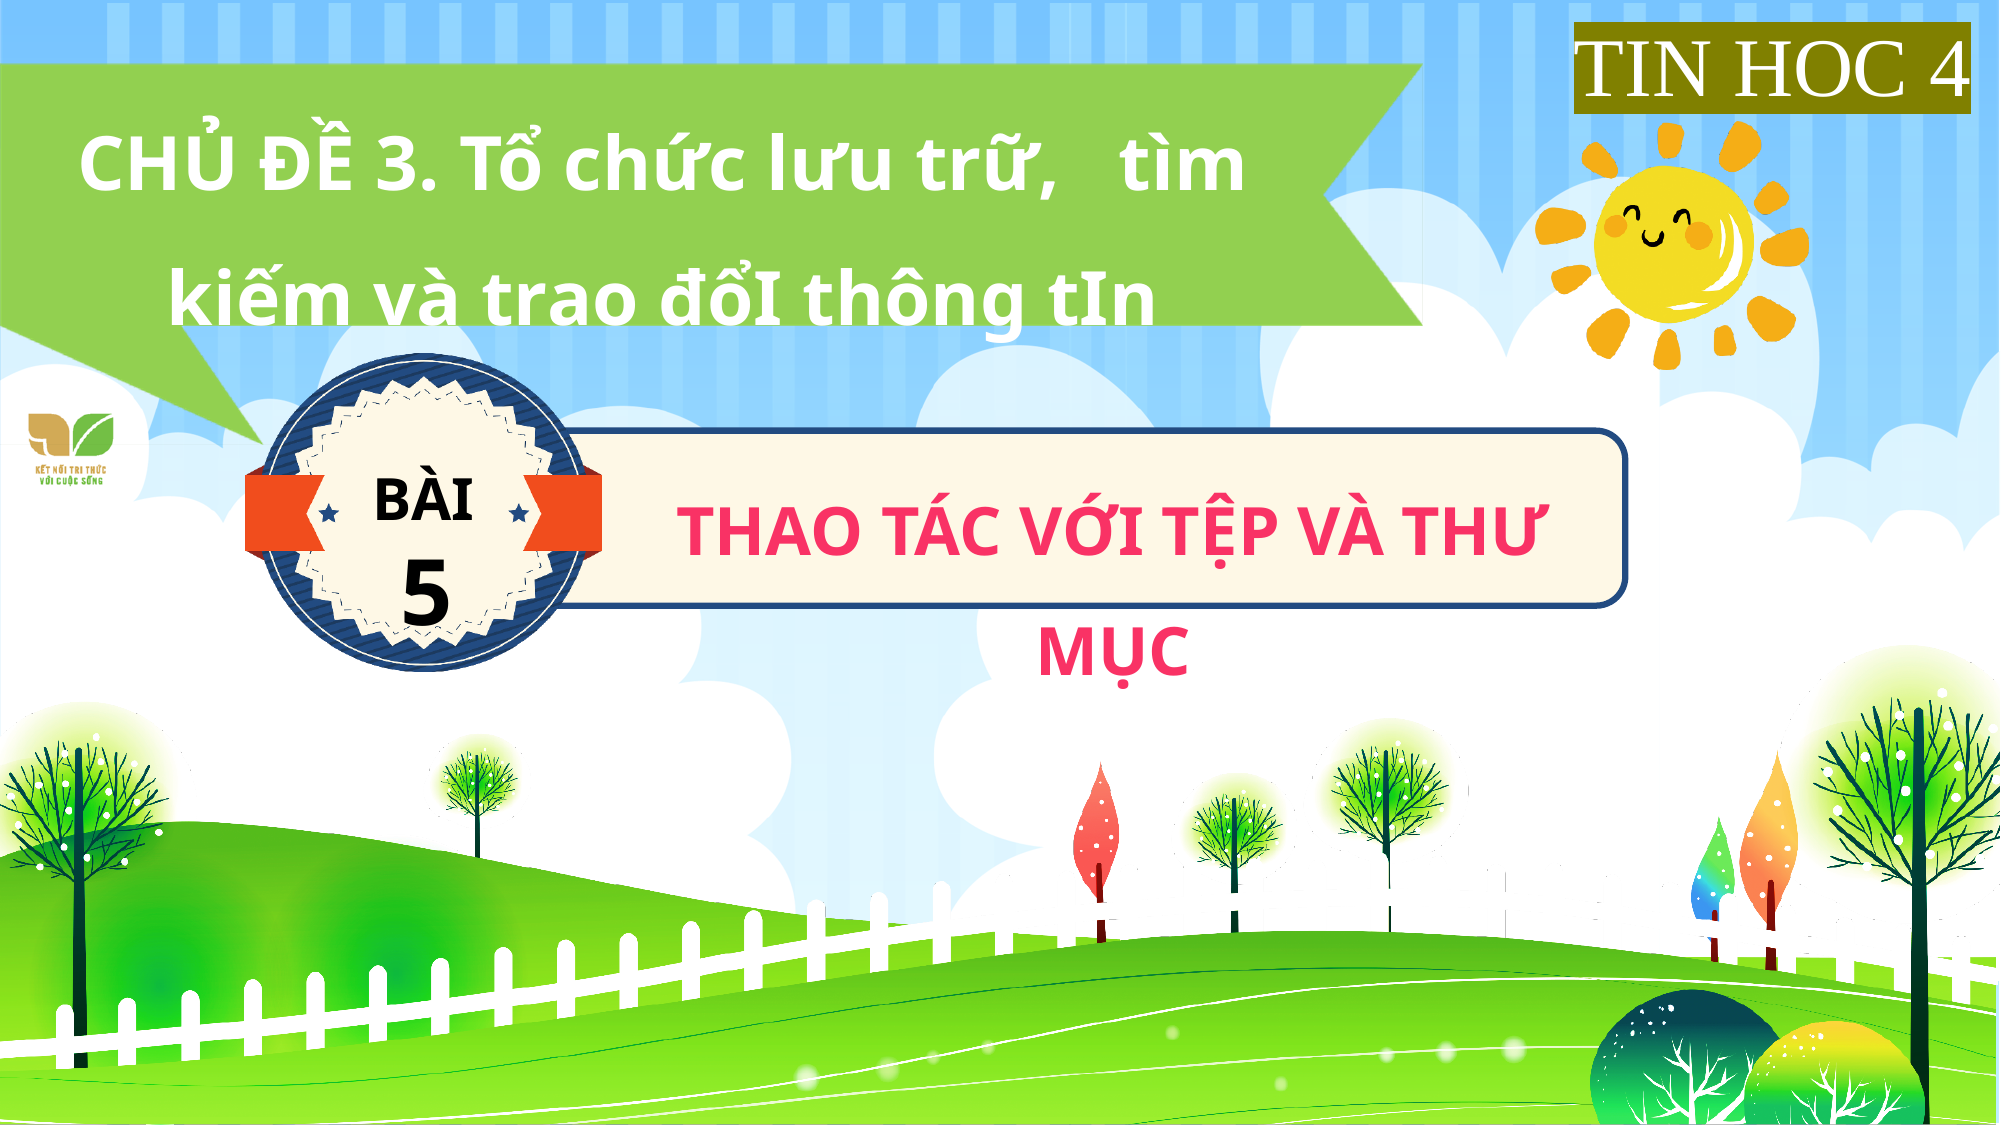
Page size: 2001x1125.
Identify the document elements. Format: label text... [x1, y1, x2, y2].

text_box TIN HOC 4 [1559, 5, 2000, 121]
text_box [245, 353, 1626, 672]
picture [0, 0, 2001, 1125]
